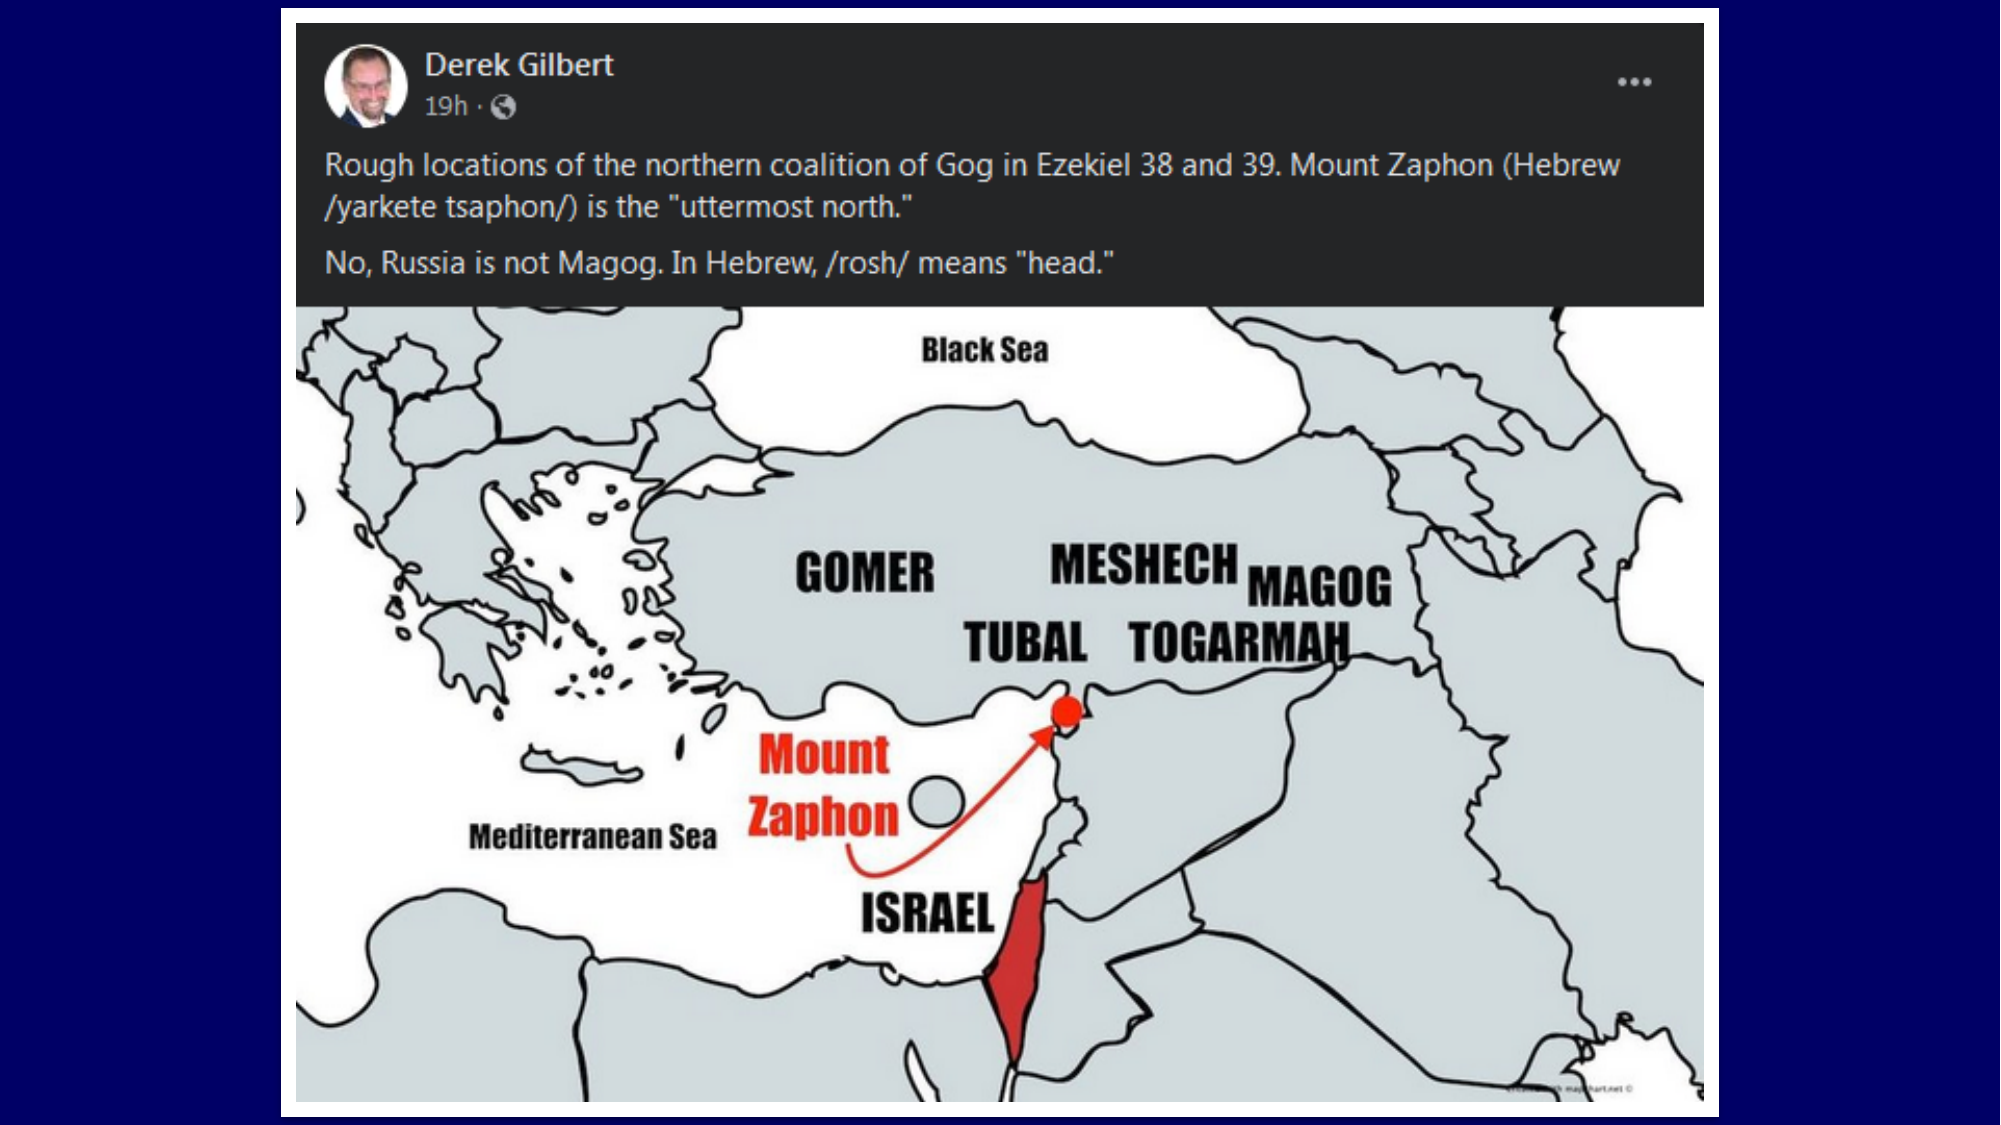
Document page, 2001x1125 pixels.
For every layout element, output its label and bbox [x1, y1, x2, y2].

picture [295, 22, 1705, 1103]
